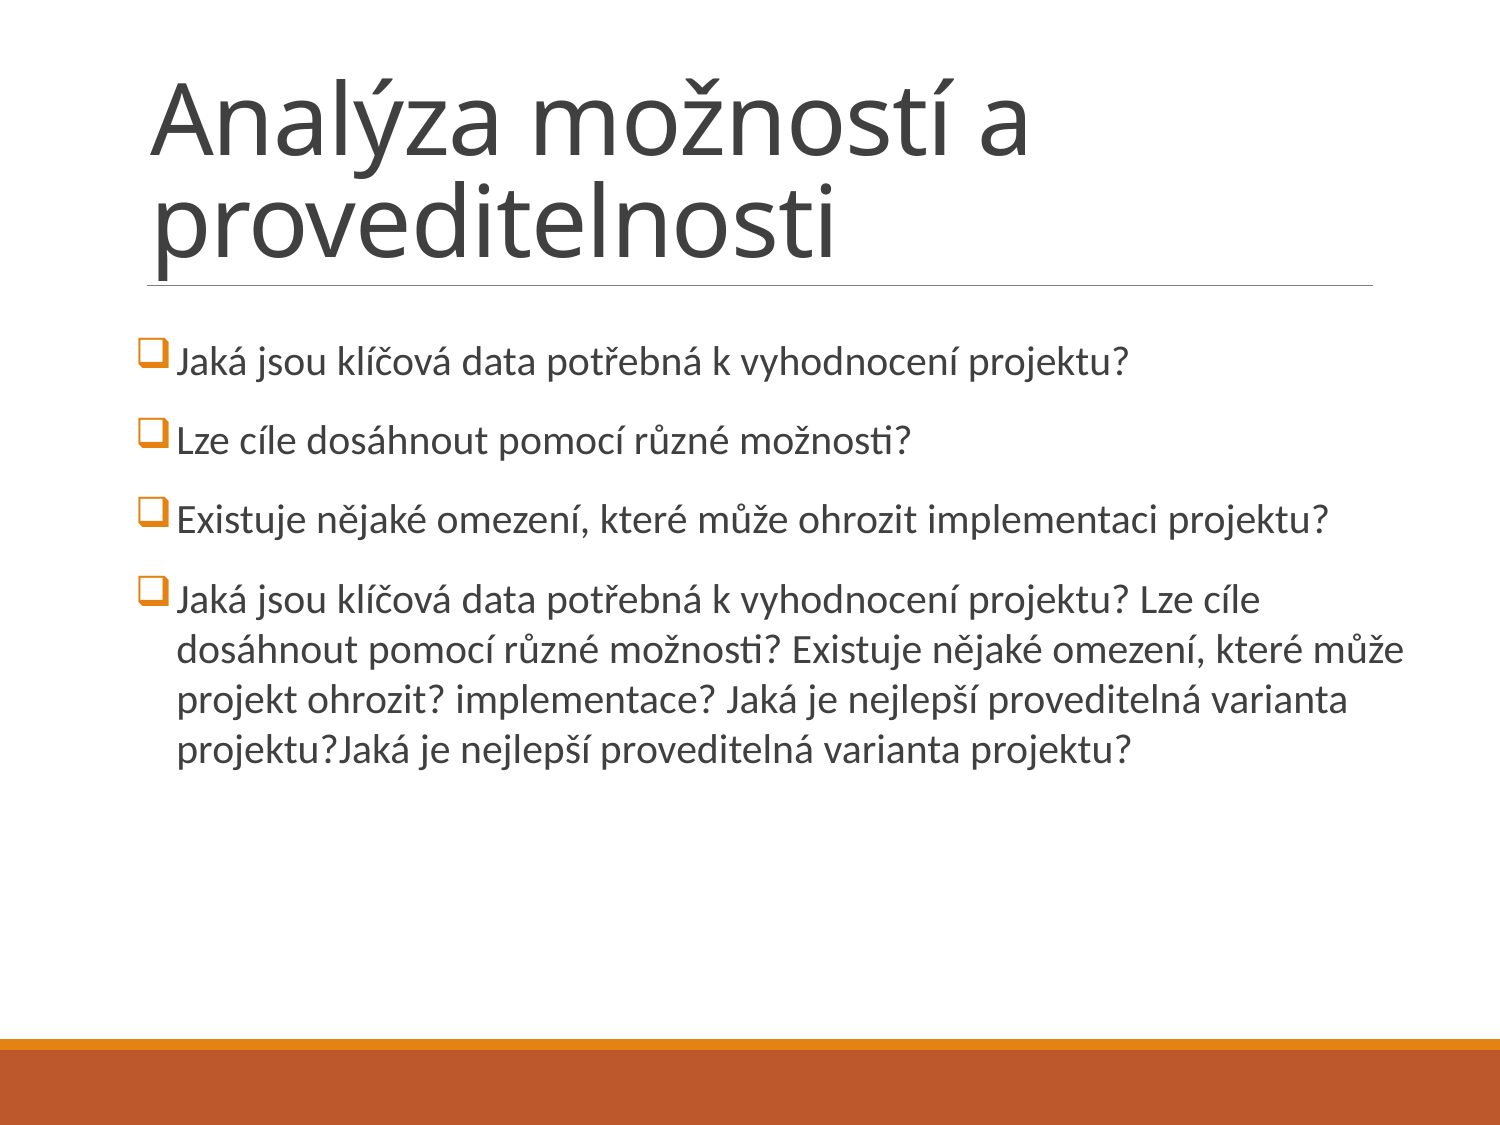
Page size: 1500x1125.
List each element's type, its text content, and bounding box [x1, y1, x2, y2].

list Jaká jsou klíčová data potřebná k vyhodnocení projektu? Lze cíle dosáhnout pomocí různé možnosti? Existuje nějaké omezení, které může ohrozit implementaci projektu? Jaká jsou klíčová data potřebná k vyhodnocení projektu? Lze cíle dosáhnout pomocí různé možnosti? Existuje nějaké omezení, které může projekt ohrozit? implementace? Jaká je nejlepší proveditelná varianta projektu?Jaká je nejlepší proveditelná varianta projektu? [135, 326, 1424, 992]
title Analýza možností a proveditelnosti [135, 47, 1373, 285]
